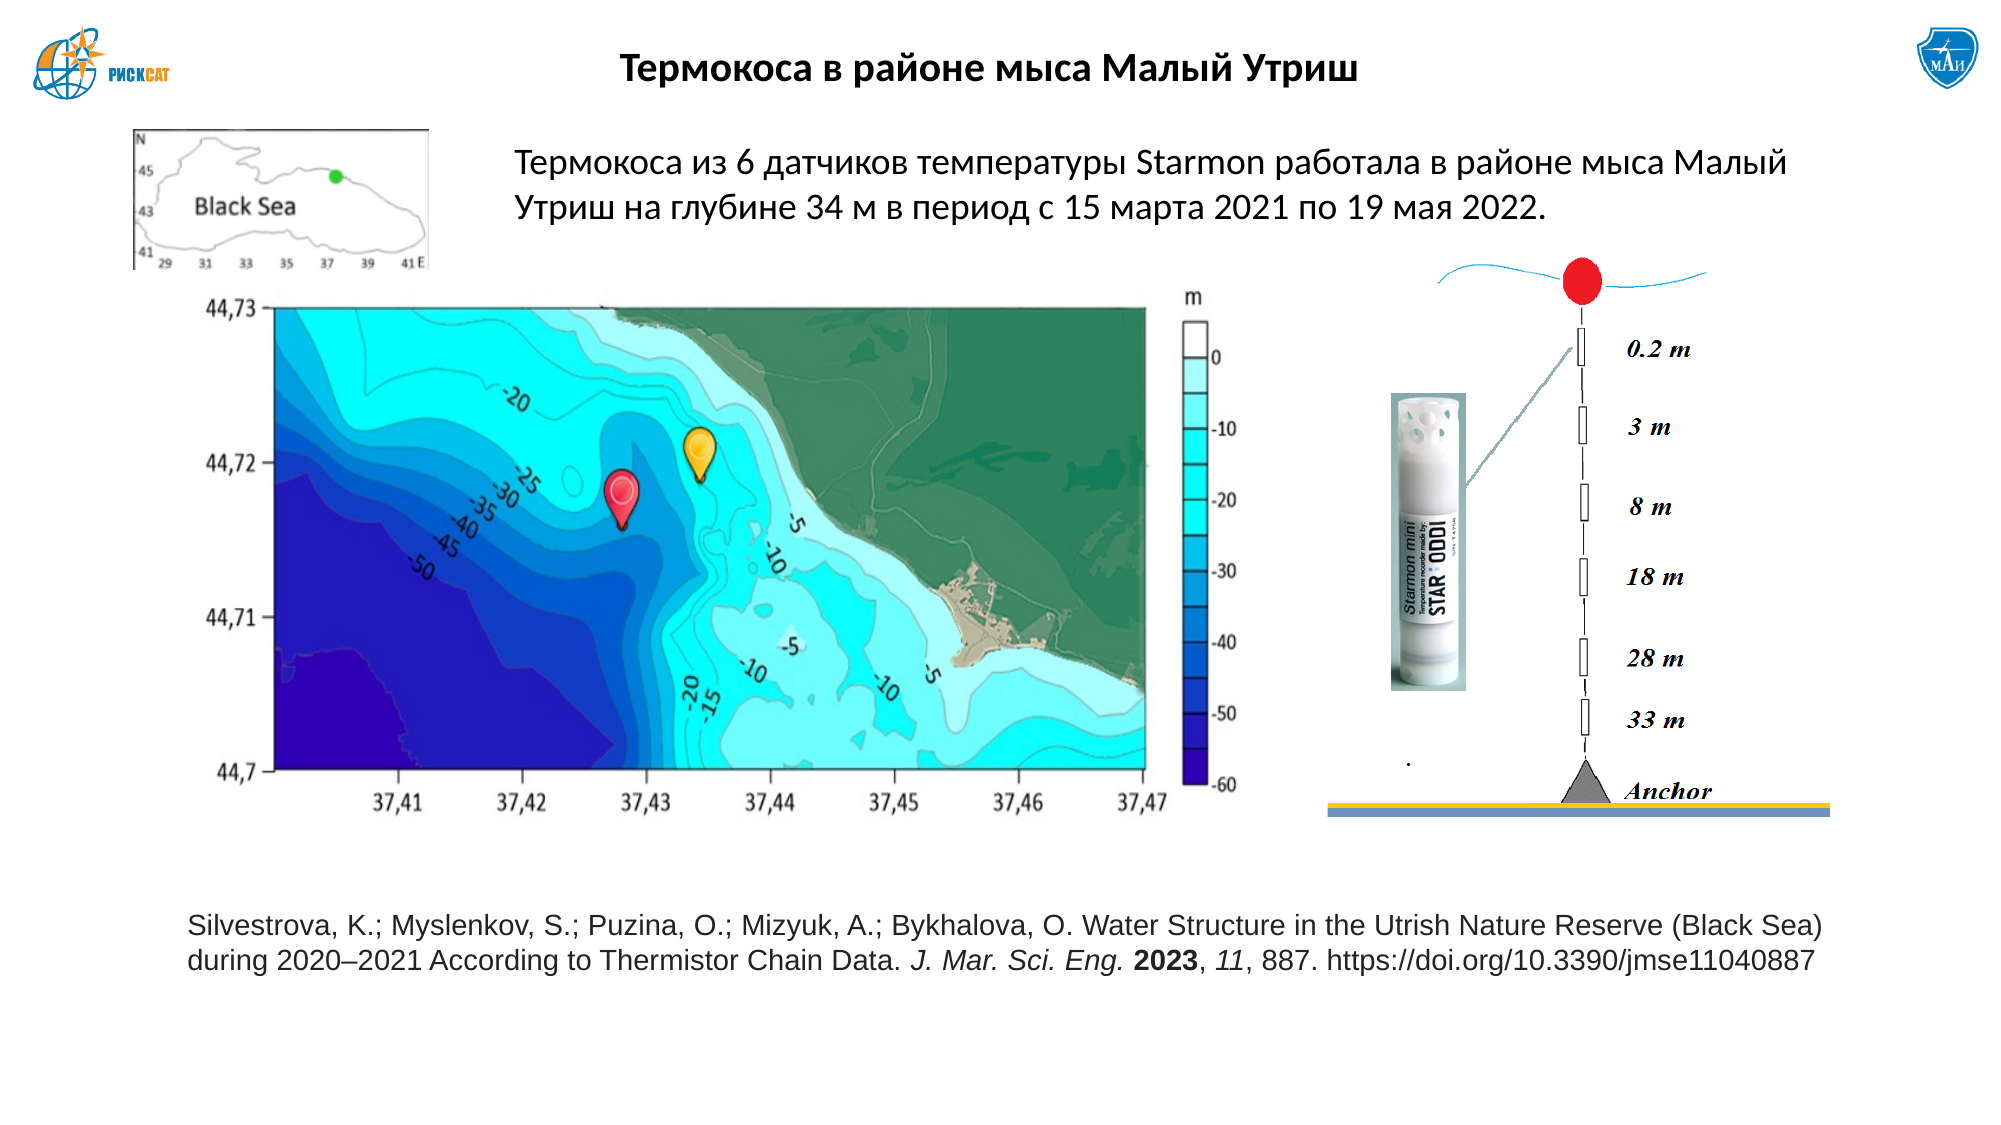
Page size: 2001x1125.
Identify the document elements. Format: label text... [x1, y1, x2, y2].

picture [54, 72, 65, 79]
picture [133, 129, 1254, 849]
picture [1327, 235, 1833, 817]
picture [39, 72, 52, 85]
picture [1912, 21, 1983, 91]
picture [39, 44, 57, 68]
text_box Термокоса в районе мыса Малый Утриш [280, 32, 1699, 97]
picture [49, 88, 57, 95]
picture [57, 86, 65, 96]
text_box Silvestrova, K.; Myslenkov, S.; Puzina, O.; Mizyuk, A.; Bykhalova, O. Water Structure in the Utrish Nature Reserve (Black Sea) during 2020–2021 According to Thermistor Chain Data. J. Mar. Sci. Eng. 2023, 11, 887. https://doi.org/10.3390/jmse11040887 [172, 899, 1892, 984]
picture [33, 88, 59, 100]
text_box Термокоса из 6 датчиков температуры Starmon работала в районе мыса Малый Утриш на глубине 34 м в период с 15 марта 2021 по 19 мая 2022. [499, 129, 1892, 234]
picture [69, 86, 77, 96]
picture [33, 23, 170, 100]
